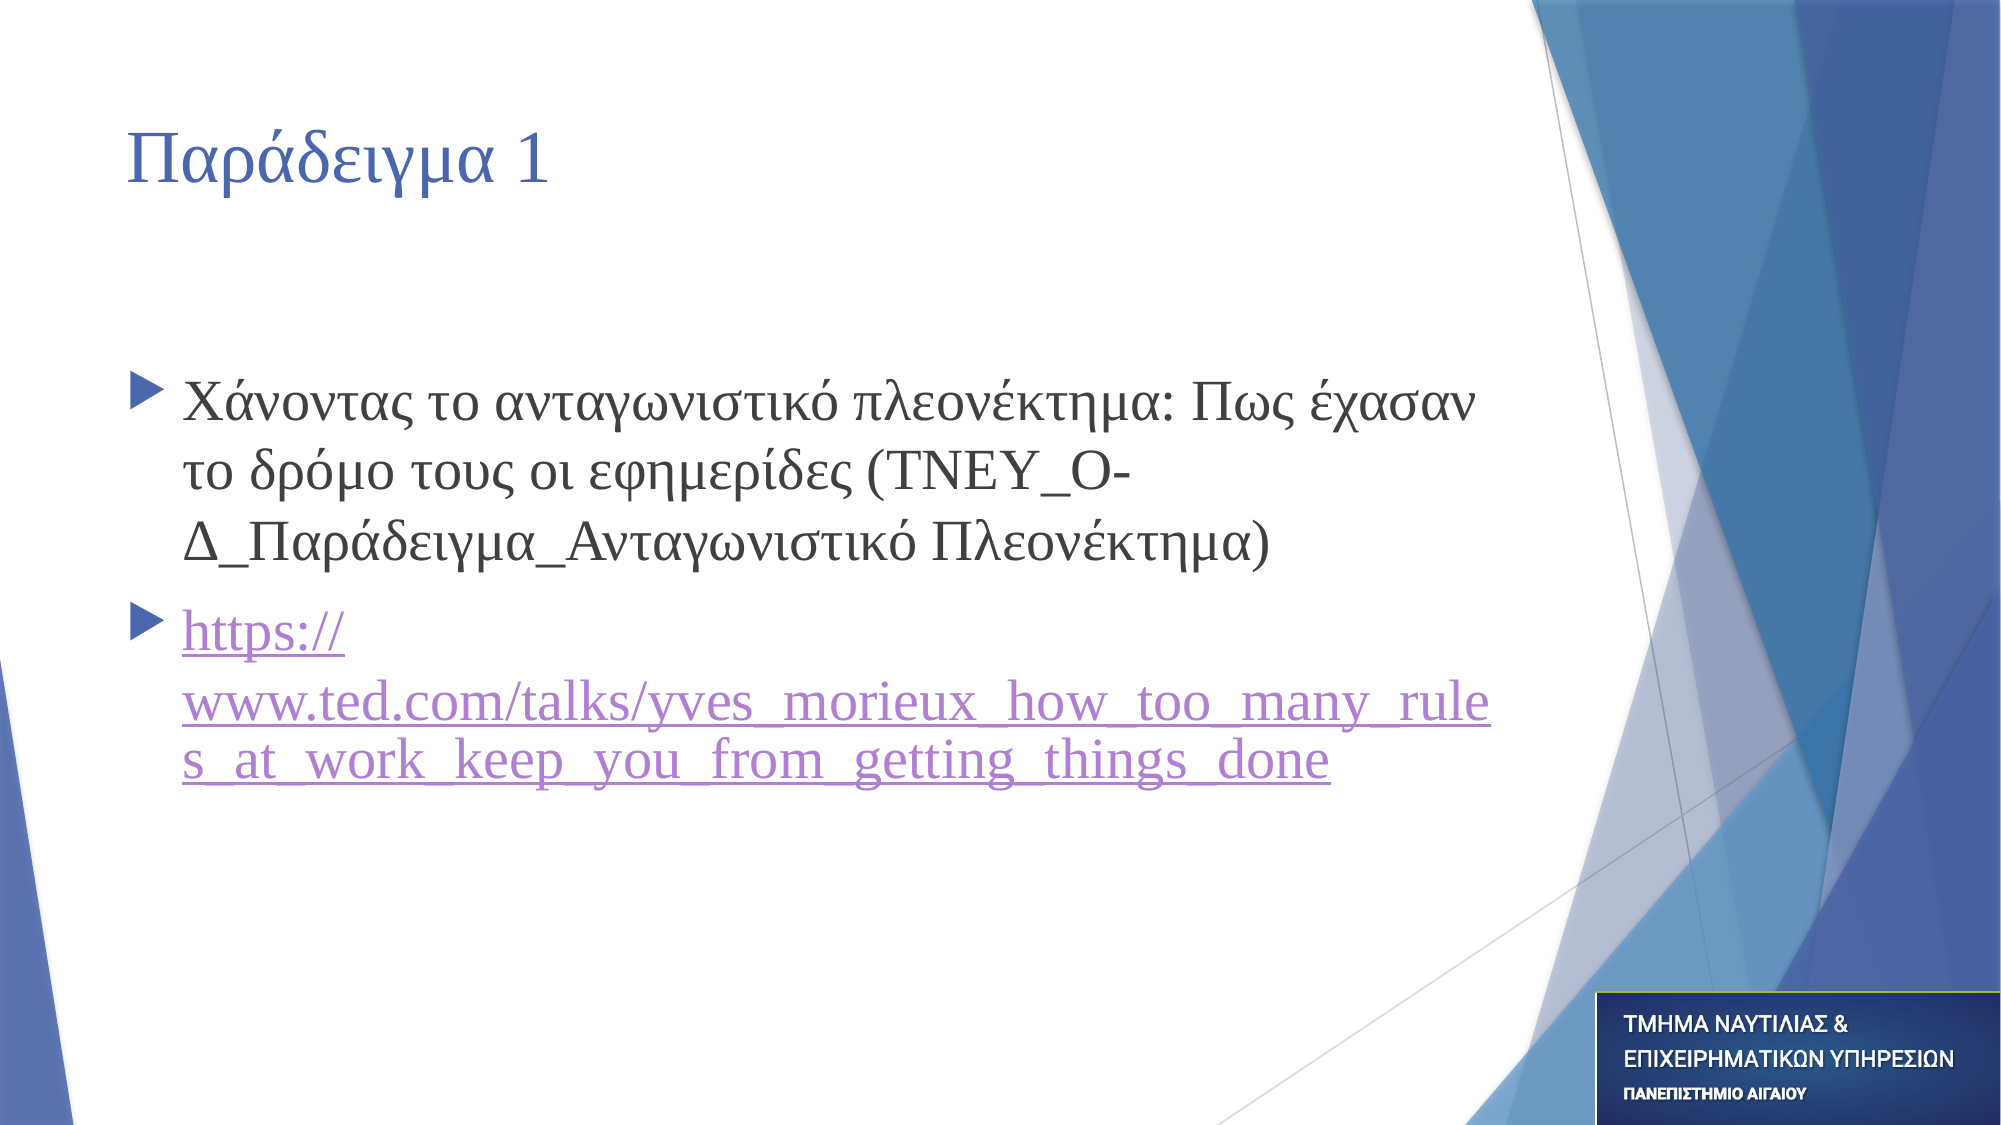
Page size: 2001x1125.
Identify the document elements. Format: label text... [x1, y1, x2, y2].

picture [1595, 991, 2000, 1125]
list Χάνοντας το ανταγωνιστικό πλεονέκτημα: Πως έχασαν το δρόμο τους οι εφημερίδες (ΤΝΕΥ_Ο-Δ_Παράδειγμα_Ανταγωνιστικό Πλεονέκτημα) https://www.ted.com/talks/yves_morieux_how_too_many_rules_at_work_keep_you_from_getting_things_done [111, 354, 1522, 992]
title Παράδειγμα 1 [111, 99, 1522, 317]
